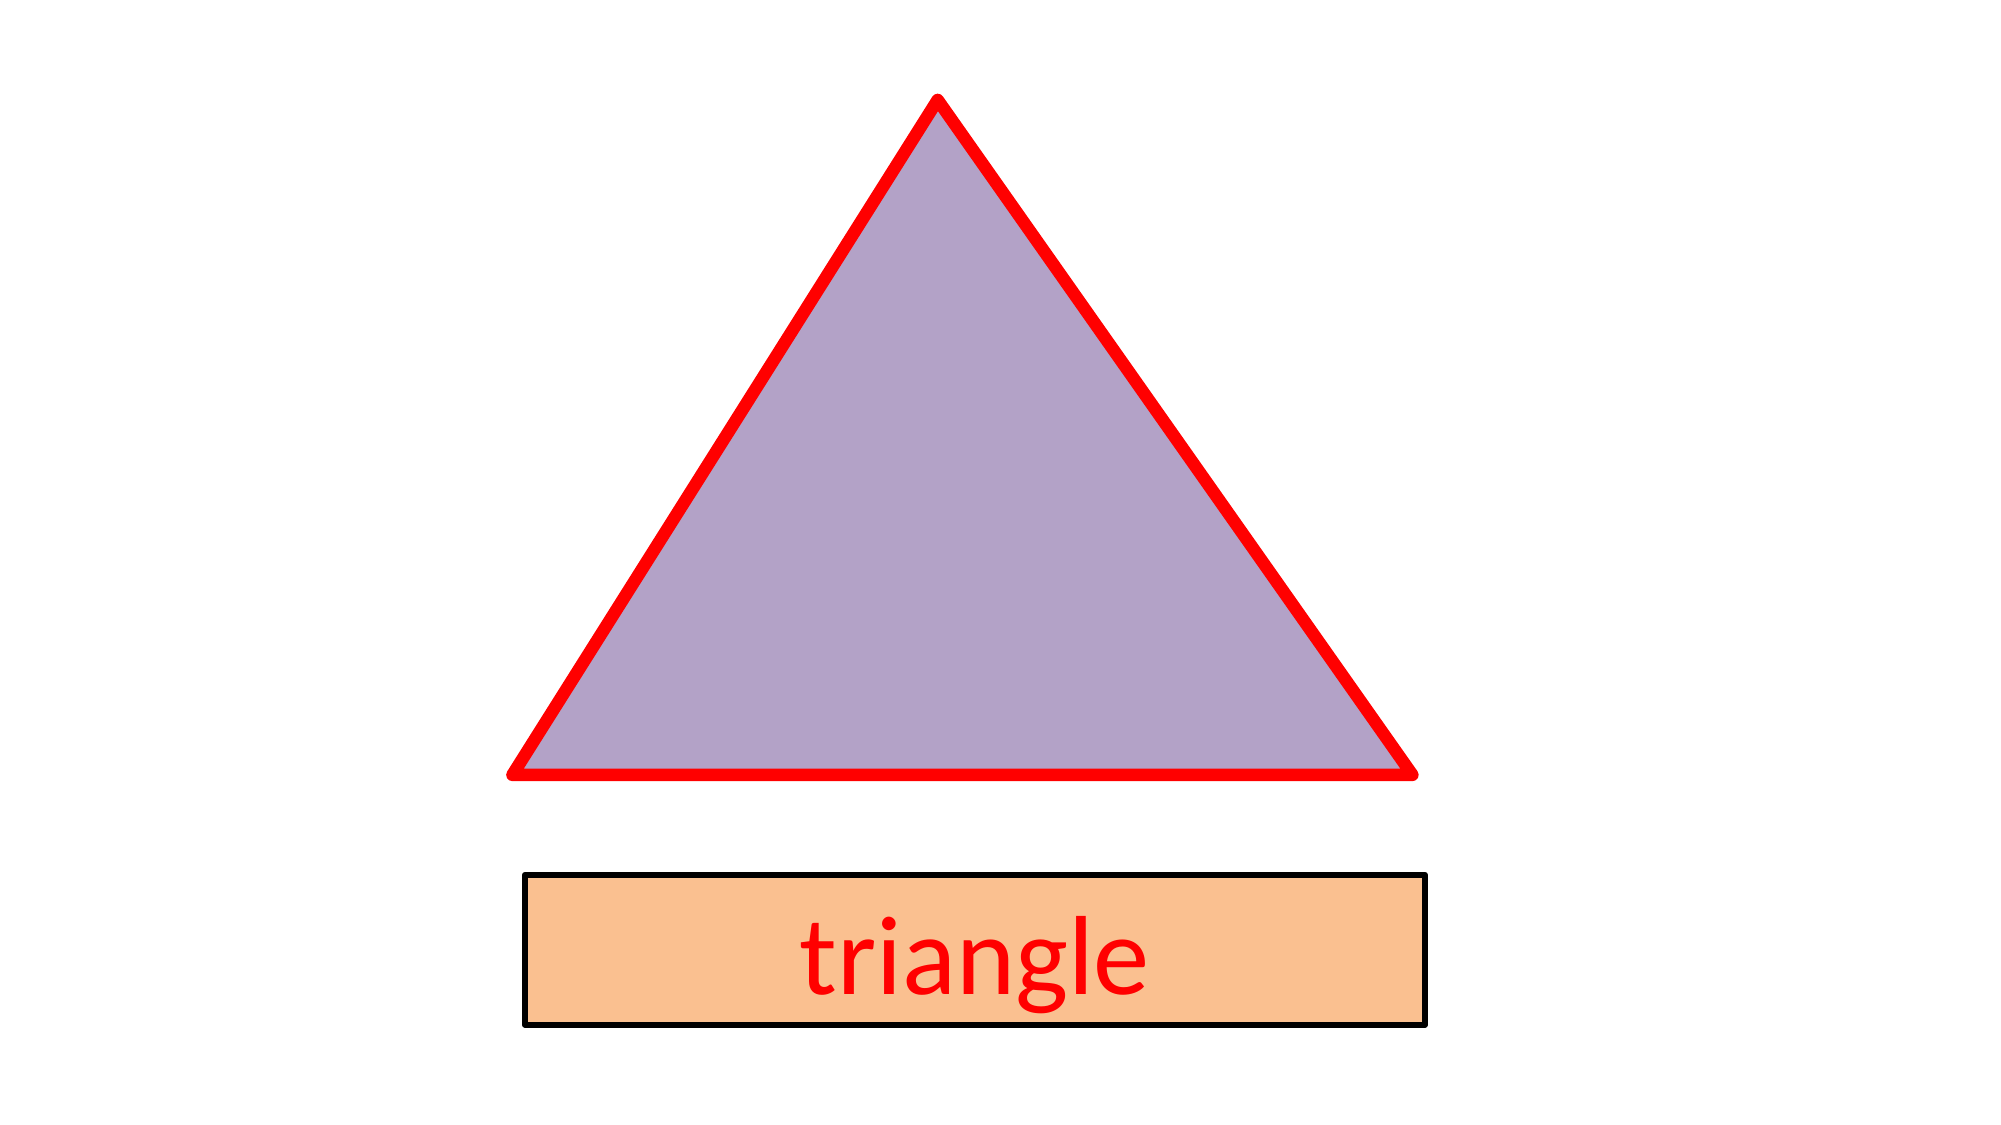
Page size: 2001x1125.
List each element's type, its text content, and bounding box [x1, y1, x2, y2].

text_box [510, 97, 1415, 778]
text_box triangle [524, 874, 1425, 1025]
